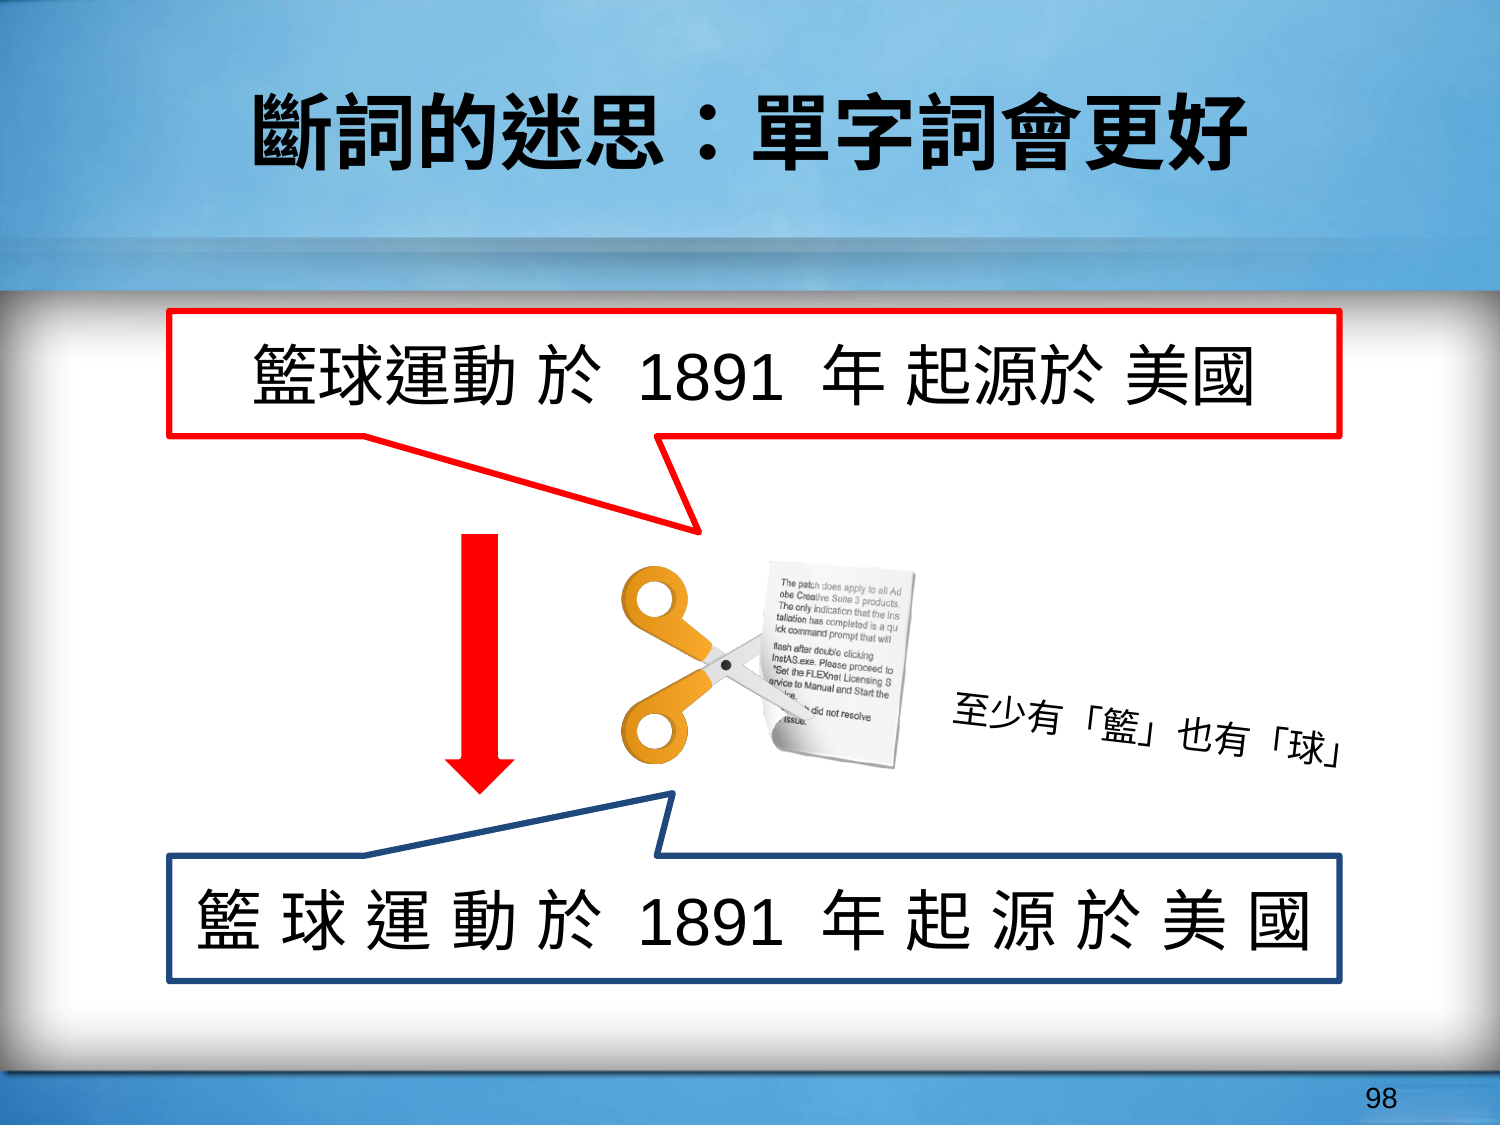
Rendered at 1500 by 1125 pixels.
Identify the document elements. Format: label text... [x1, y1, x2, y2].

text_box 籃 球 運 動 於 1891 年 起 源 於 美 國 [169, 793, 1340, 982]
text_box 籃球運動 於 1891 年 起源於 美國 [169, 310, 1340, 533]
picture [0, 0, 1500, 1125]
text_box 至少有「籃」也有「球」 [927, 661, 1401, 851]
text_box [436, 530, 523, 800]
slide_number ‹#› [1350, 1074, 1488, 1118]
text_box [619, 555, 947, 775]
title 斷詞的迷思：單字詞會更好 [78, 27, 1422, 232]
